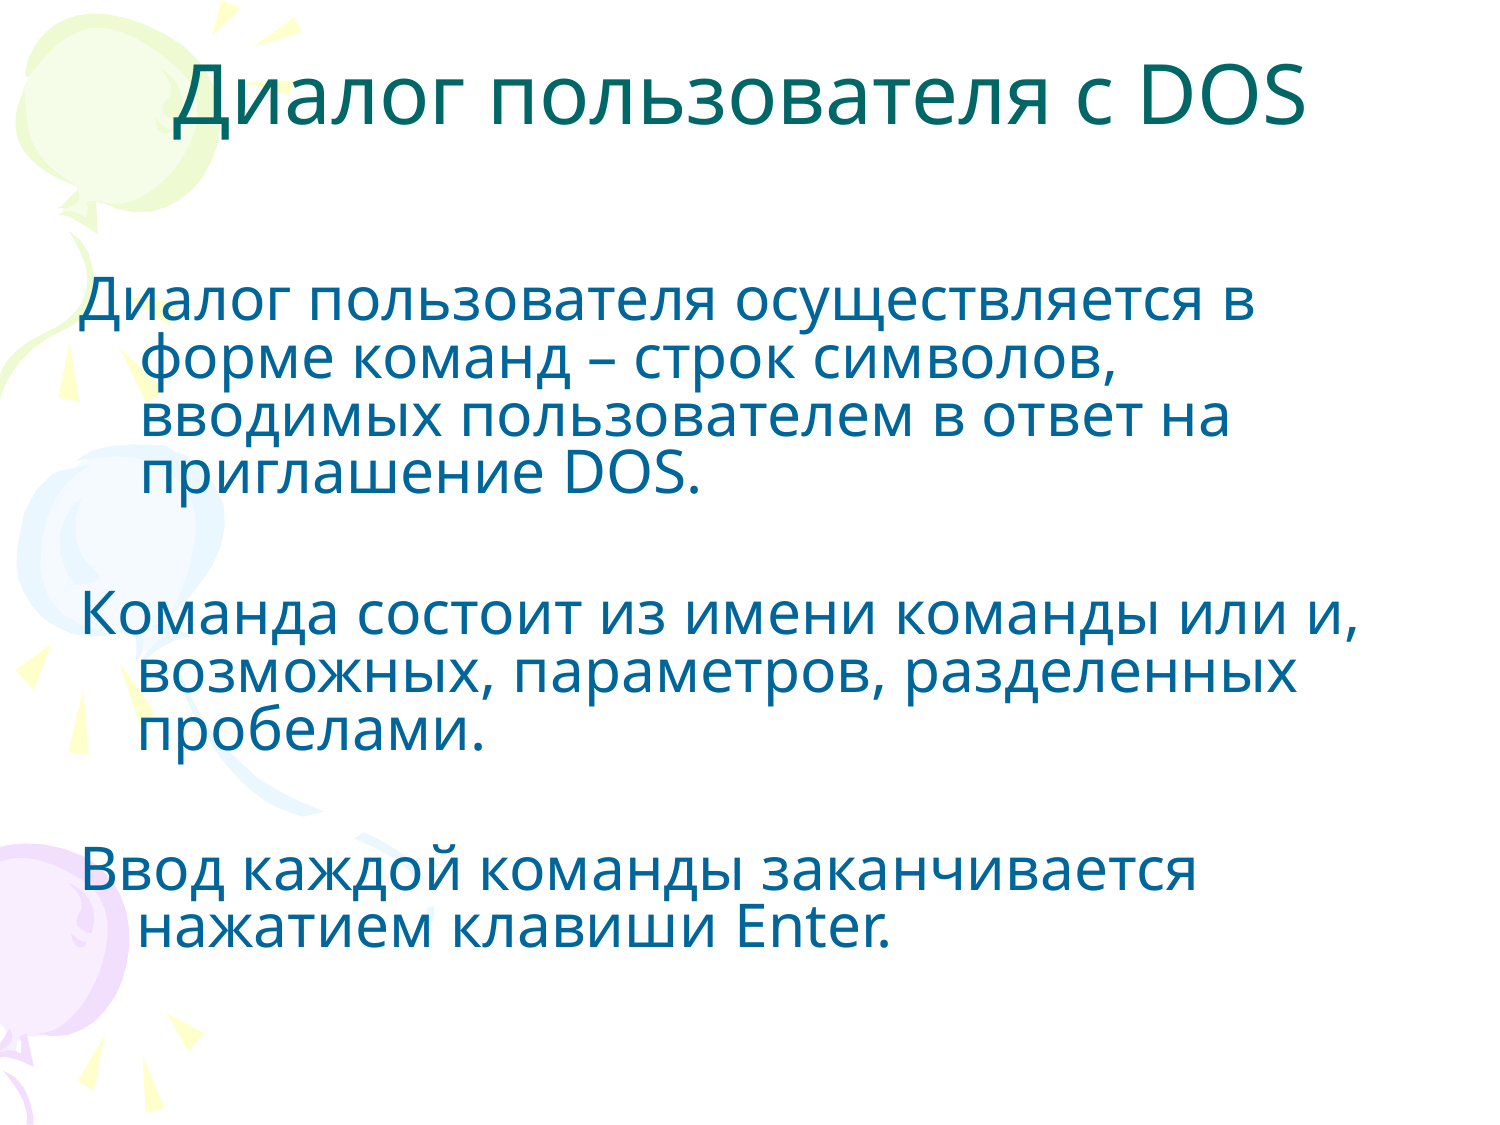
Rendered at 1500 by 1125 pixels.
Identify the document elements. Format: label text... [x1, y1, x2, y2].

list Диалог пользователя осуществляется в форме команд – строк символов, вводимых пользователем в ответ на приглашение DOS. Команда состоит из имени команды или и, возможных, параметров, разделенных пробелами. Ввод каждой команды заканчивается нажатием клавиши Enter. [64, 196, 1415, 969]
title Диалог пользователя с DOS [64, 54, 1418, 150]
